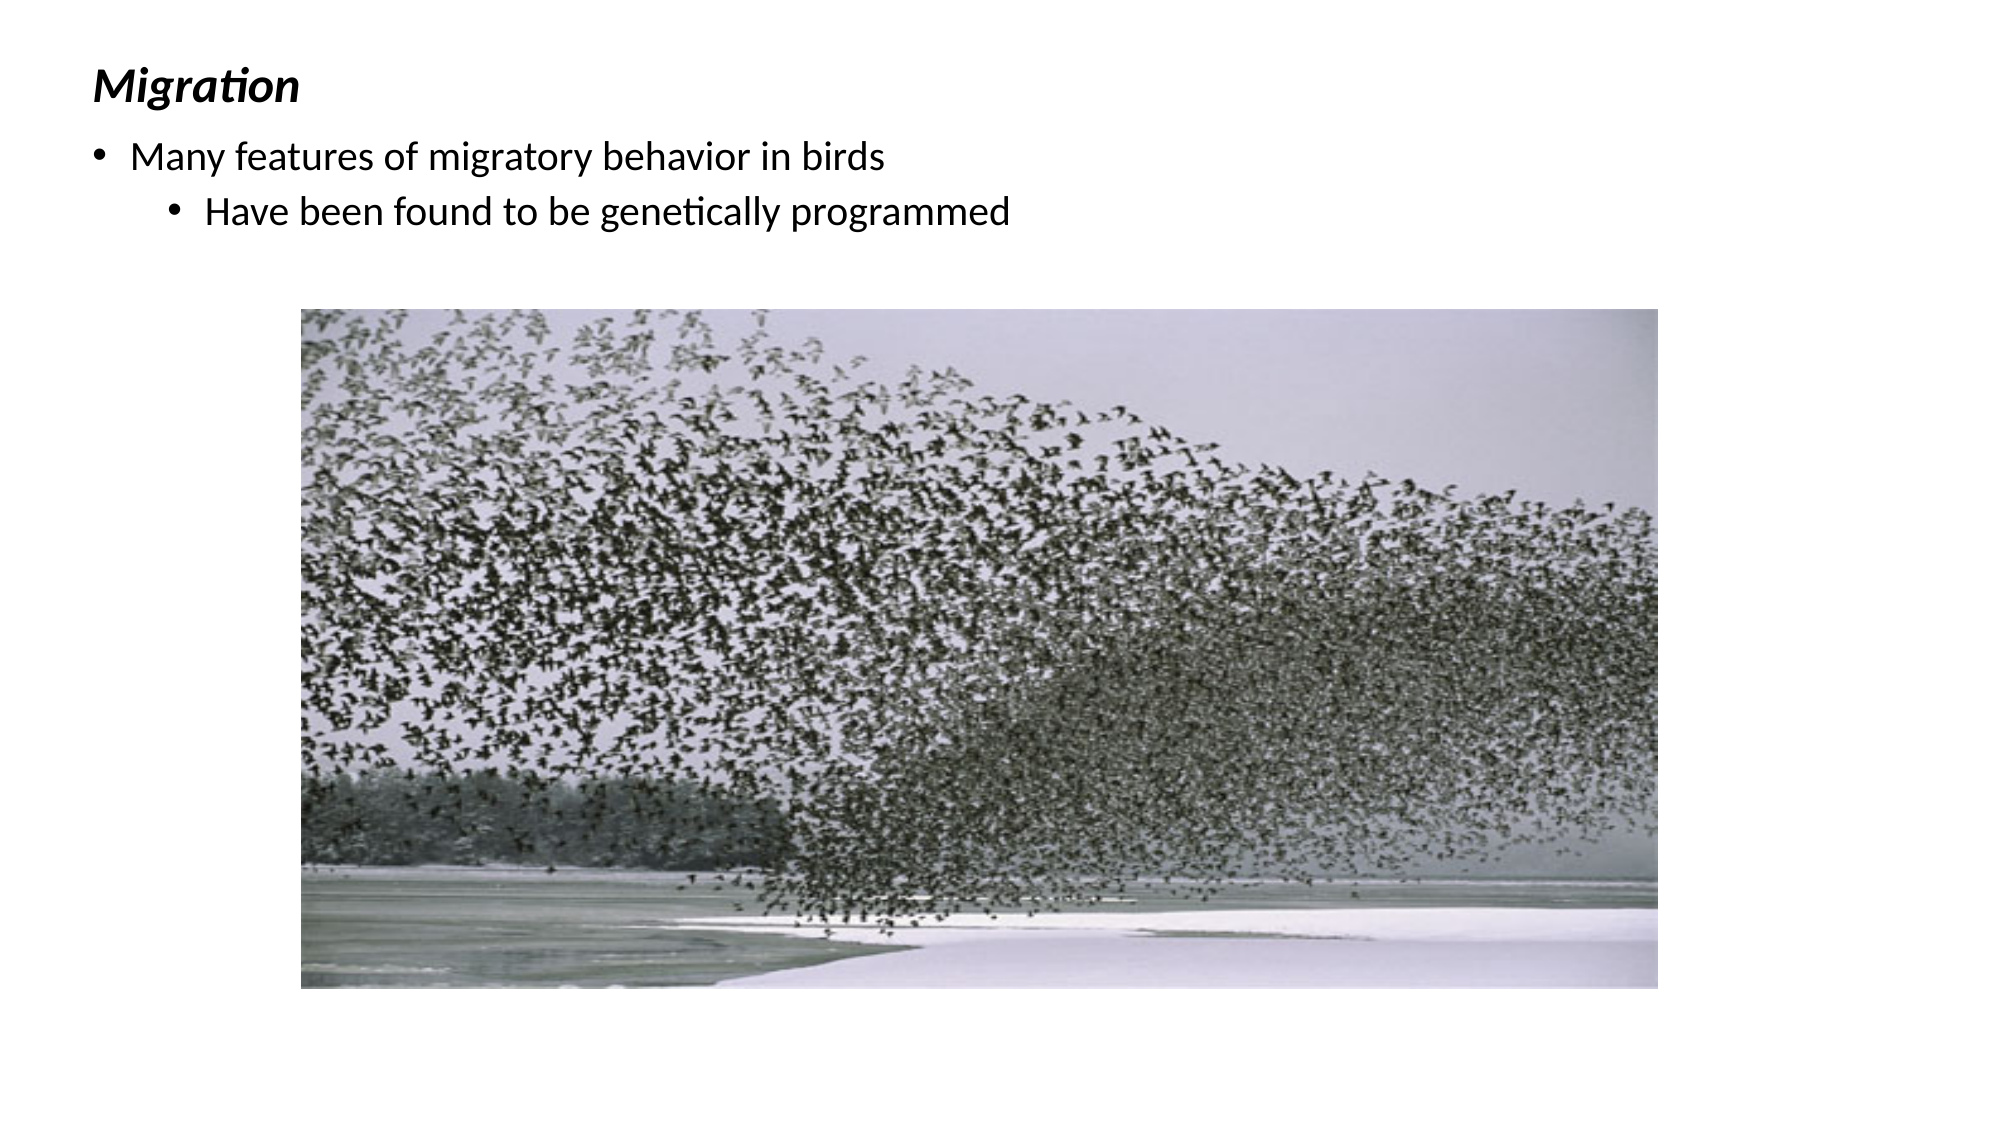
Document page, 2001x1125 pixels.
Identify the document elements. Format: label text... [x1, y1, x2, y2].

picture [301, 309, 1658, 989]
list Migration Many features of migratory behavior in birds Have been found to be genetically programmed [77, 51, 1944, 191]
